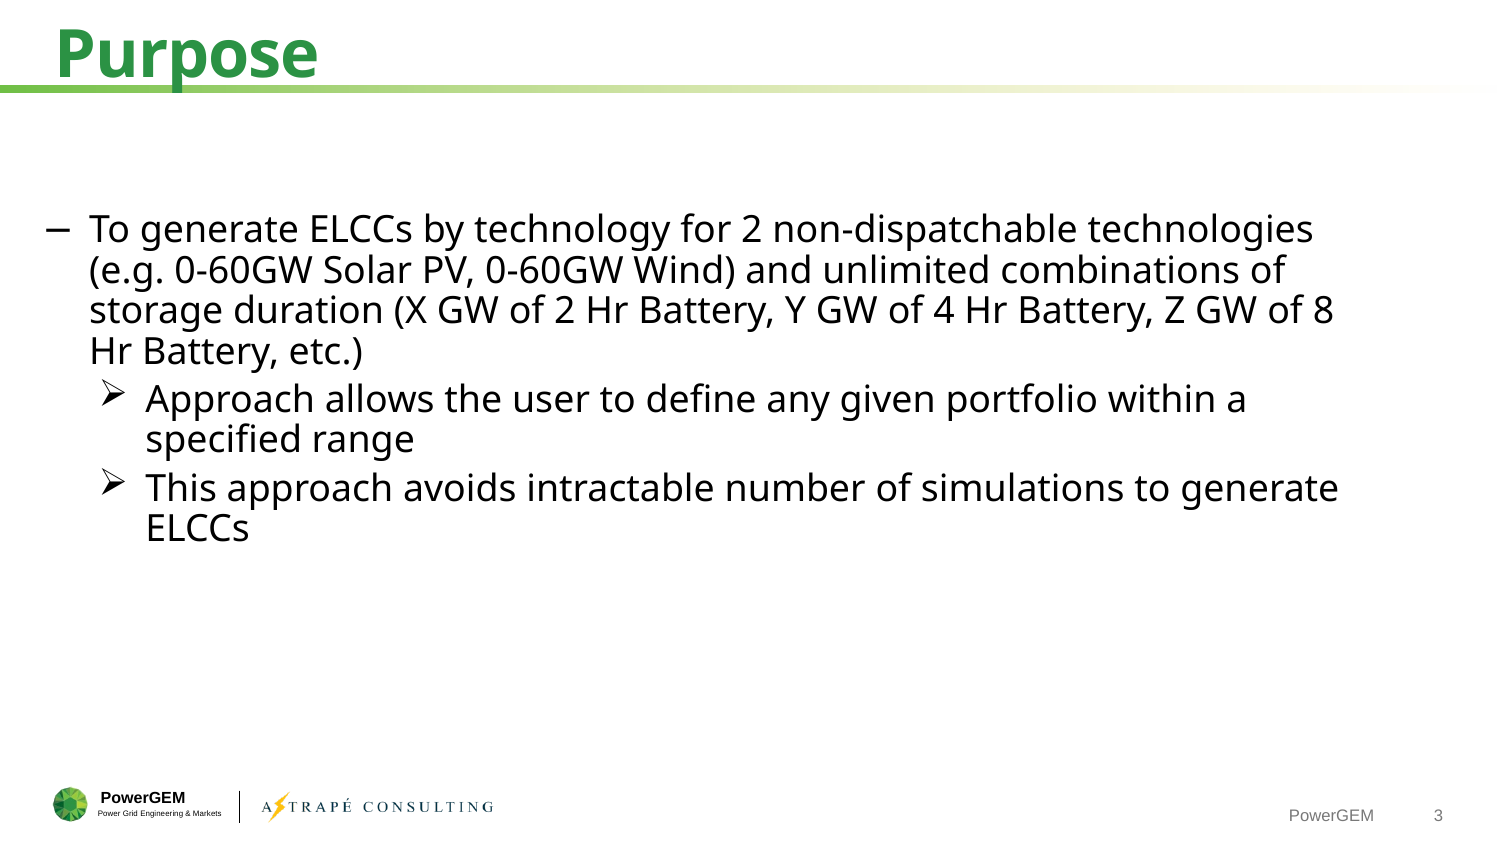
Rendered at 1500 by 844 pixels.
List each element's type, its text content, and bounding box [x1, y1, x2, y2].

slide_number 3 [1396, 800, 1459, 830]
picture [52, 786, 88, 822]
footer PowerGEM [1058, 800, 1390, 830]
picture [257, 786, 496, 828]
list To generate ELCCs by technology for 2 non-dispatchable technologies (e.g. 0-60GW Solar PV, 0-60GW Wind) and unlimited combinations of storage duration (X GW of 2 Hr Battery, Y GW of 4 Hr Battery, Z GW of 8 Hr Battery, etc.) Approach allows the user to define any given portfolio within a specified range This approach avoids intractable number of simulations to generate ELCCs [0, 65, 1390, 731]
title Purpose [39, 12, 1459, 147]
